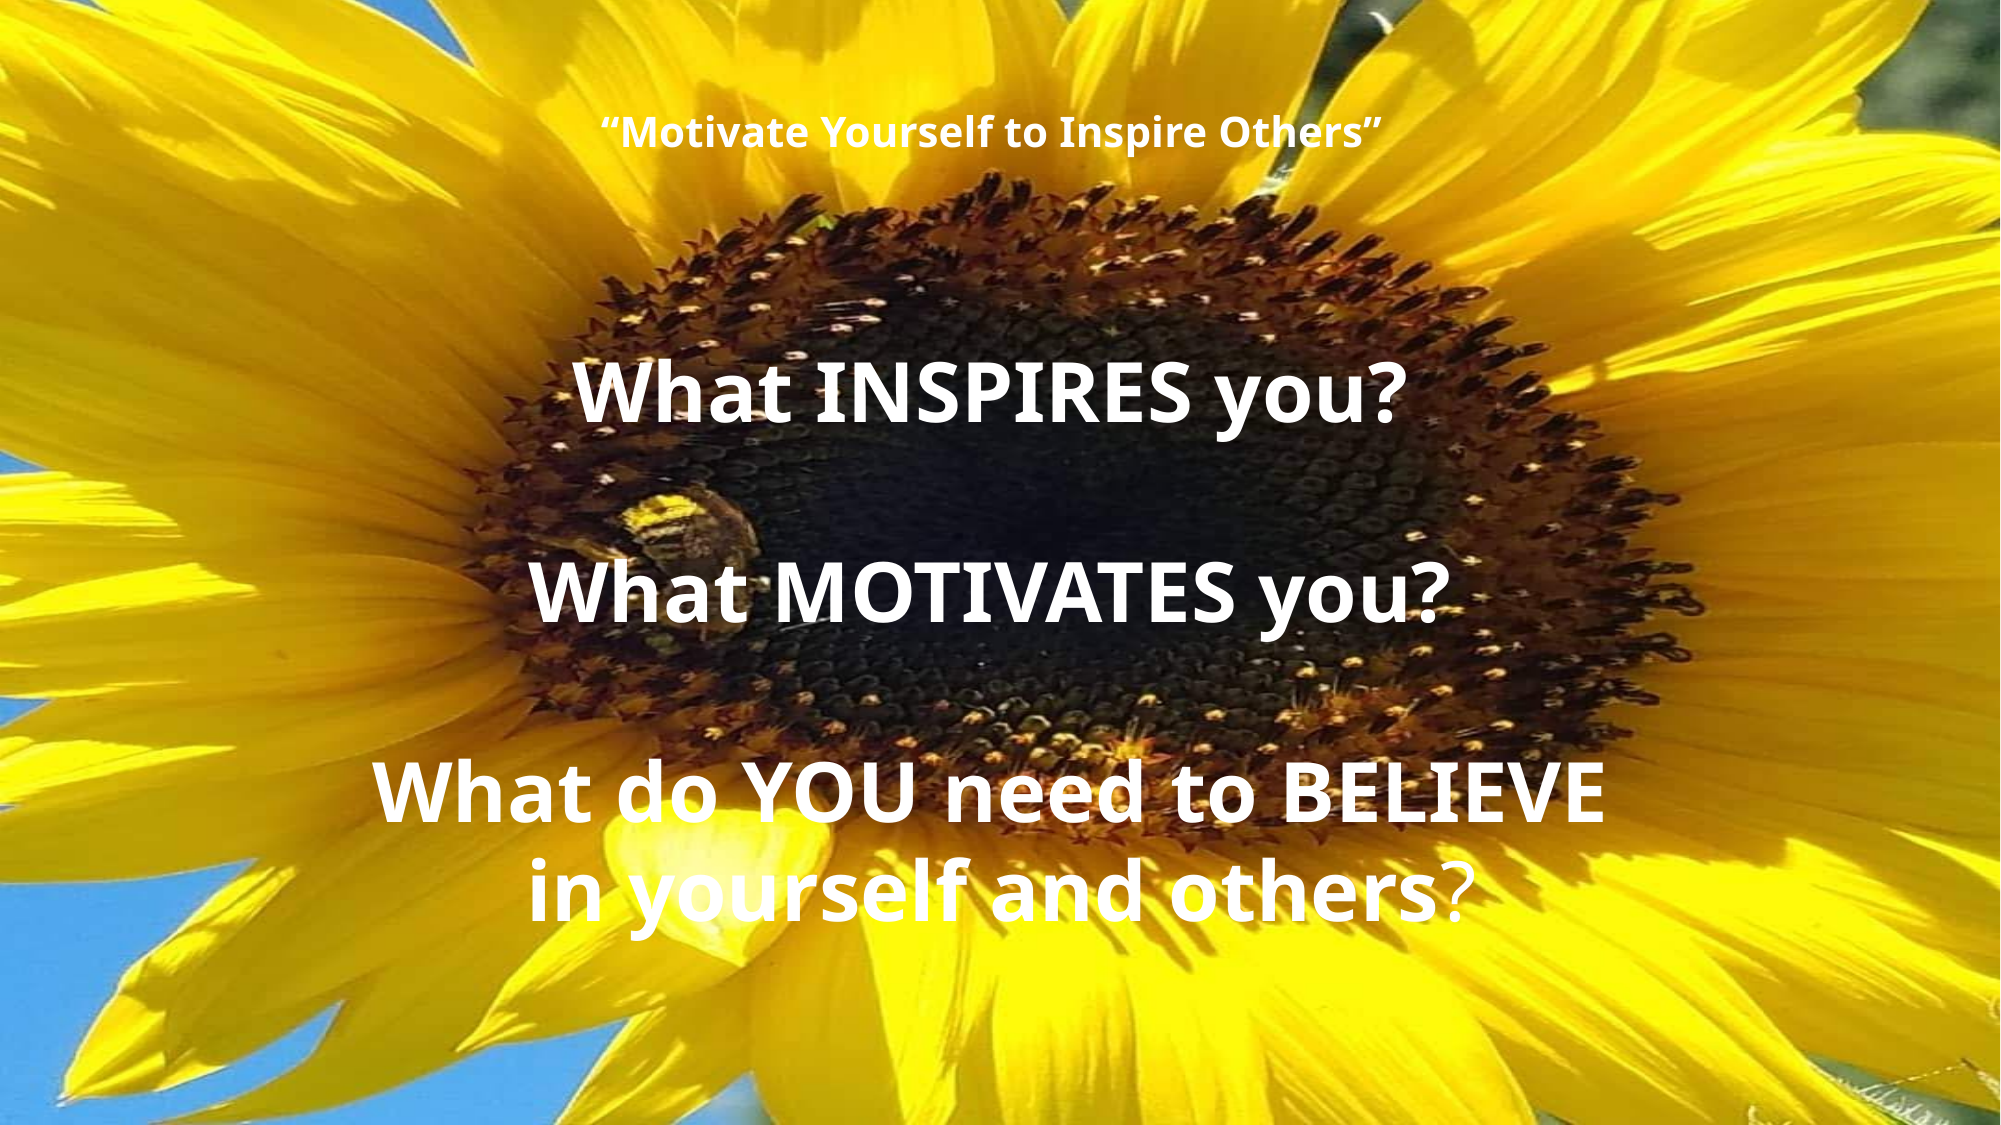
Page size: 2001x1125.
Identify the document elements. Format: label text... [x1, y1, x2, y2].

picture [0, 0, 2001, 1125]
title “Motivate Yourself to Inspire Others” [56, 103, 1927, 262]
text_box What INSPIRES you? What MOTIVATES you? What do YOU need to BELIEVE in yourself and others? [124, 331, 1857, 973]
